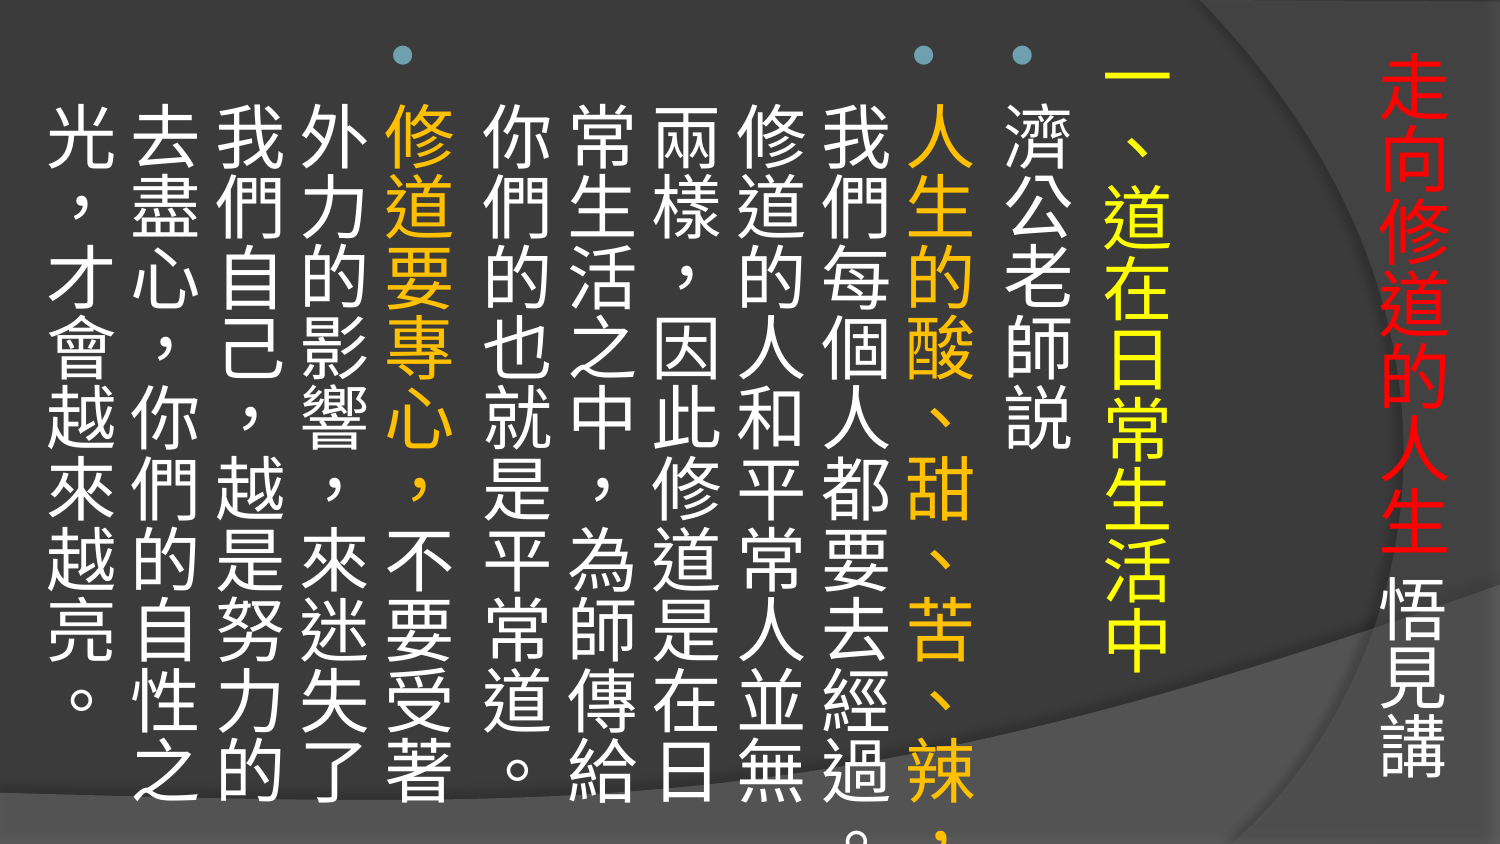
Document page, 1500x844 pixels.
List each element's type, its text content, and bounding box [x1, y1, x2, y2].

title 走向修道的人生 悟見講 [1352, 20, 1473, 812]
list 一、道在日常生活中 濟公老師説 人生的酸、甜、苦、辣，我們每個人都要去經過。修道的人和平常人並無兩樣，因此修道是在日常生活之中，為師傳給你們的也就是平常道。 修道要專心，不要受著外力的影響，來迷失了我們自己，越是努力的去盡心，你們的自性之光，才會越來越亮。 [29, 21, 1353, 825]
